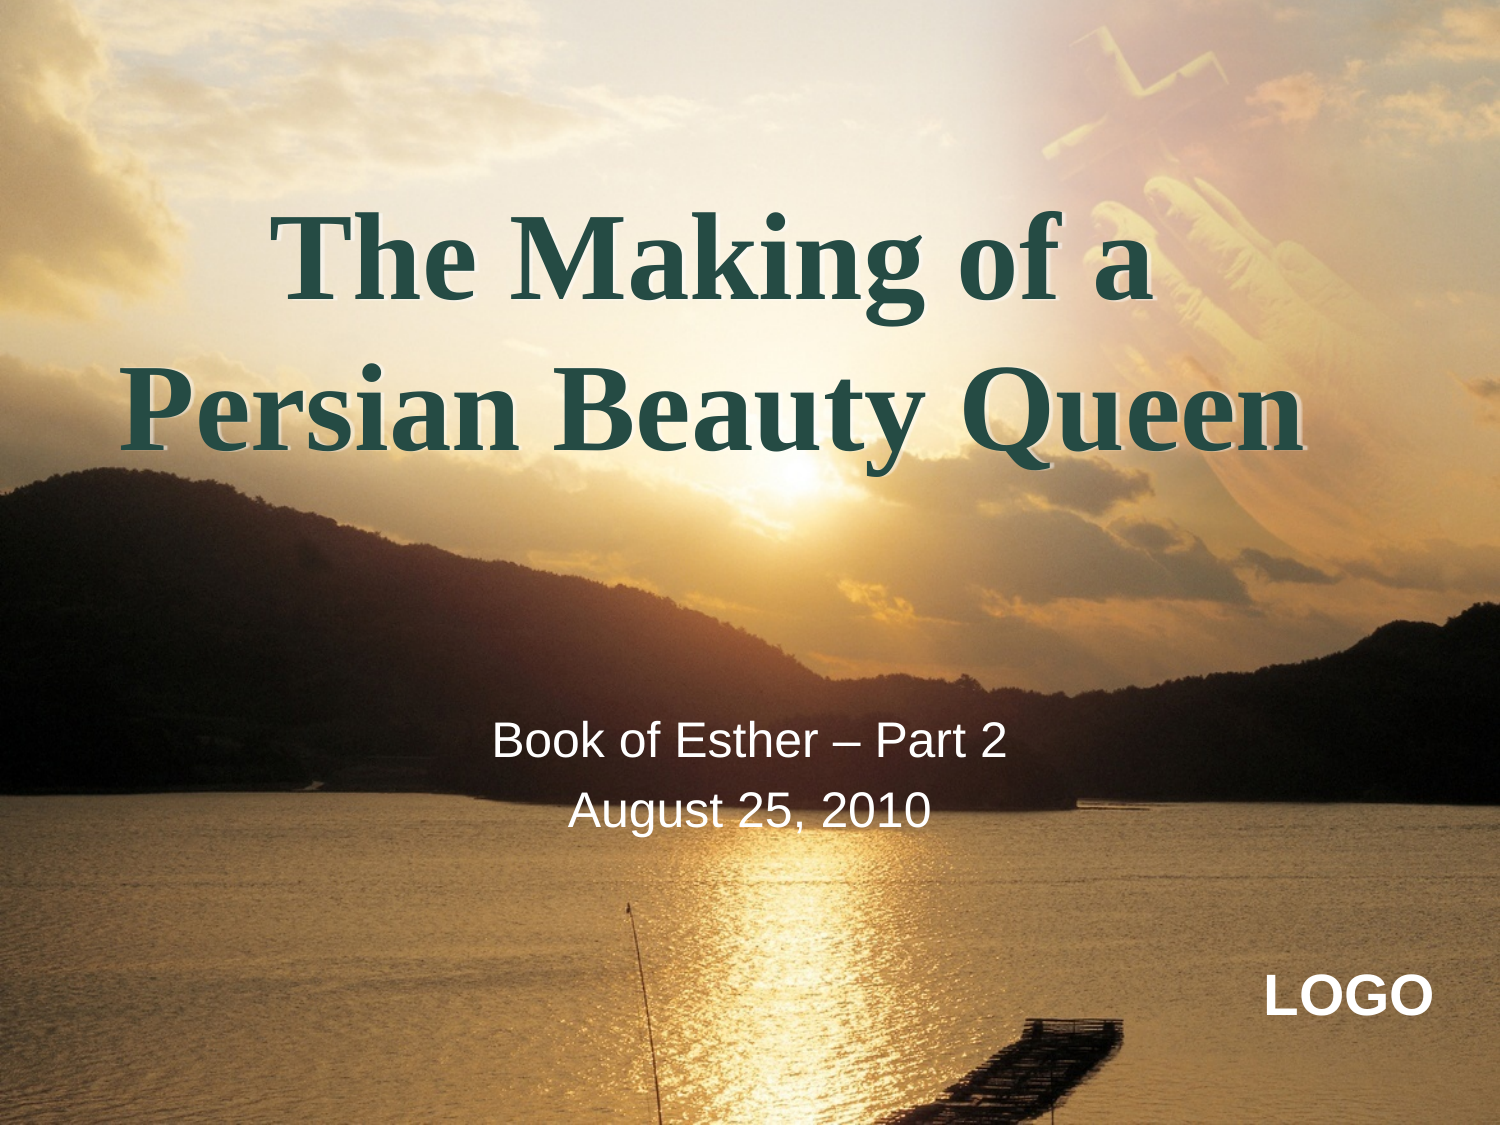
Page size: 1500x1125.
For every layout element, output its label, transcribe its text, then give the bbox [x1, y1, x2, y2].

subtitle Book of Esther – Part 2 August 25, 2010 [74, 699, 1426, 776]
title The Making of a Persian Beauty Queen [87, 174, 1338, 476]
picture [0, 0, 1500, 1125]
